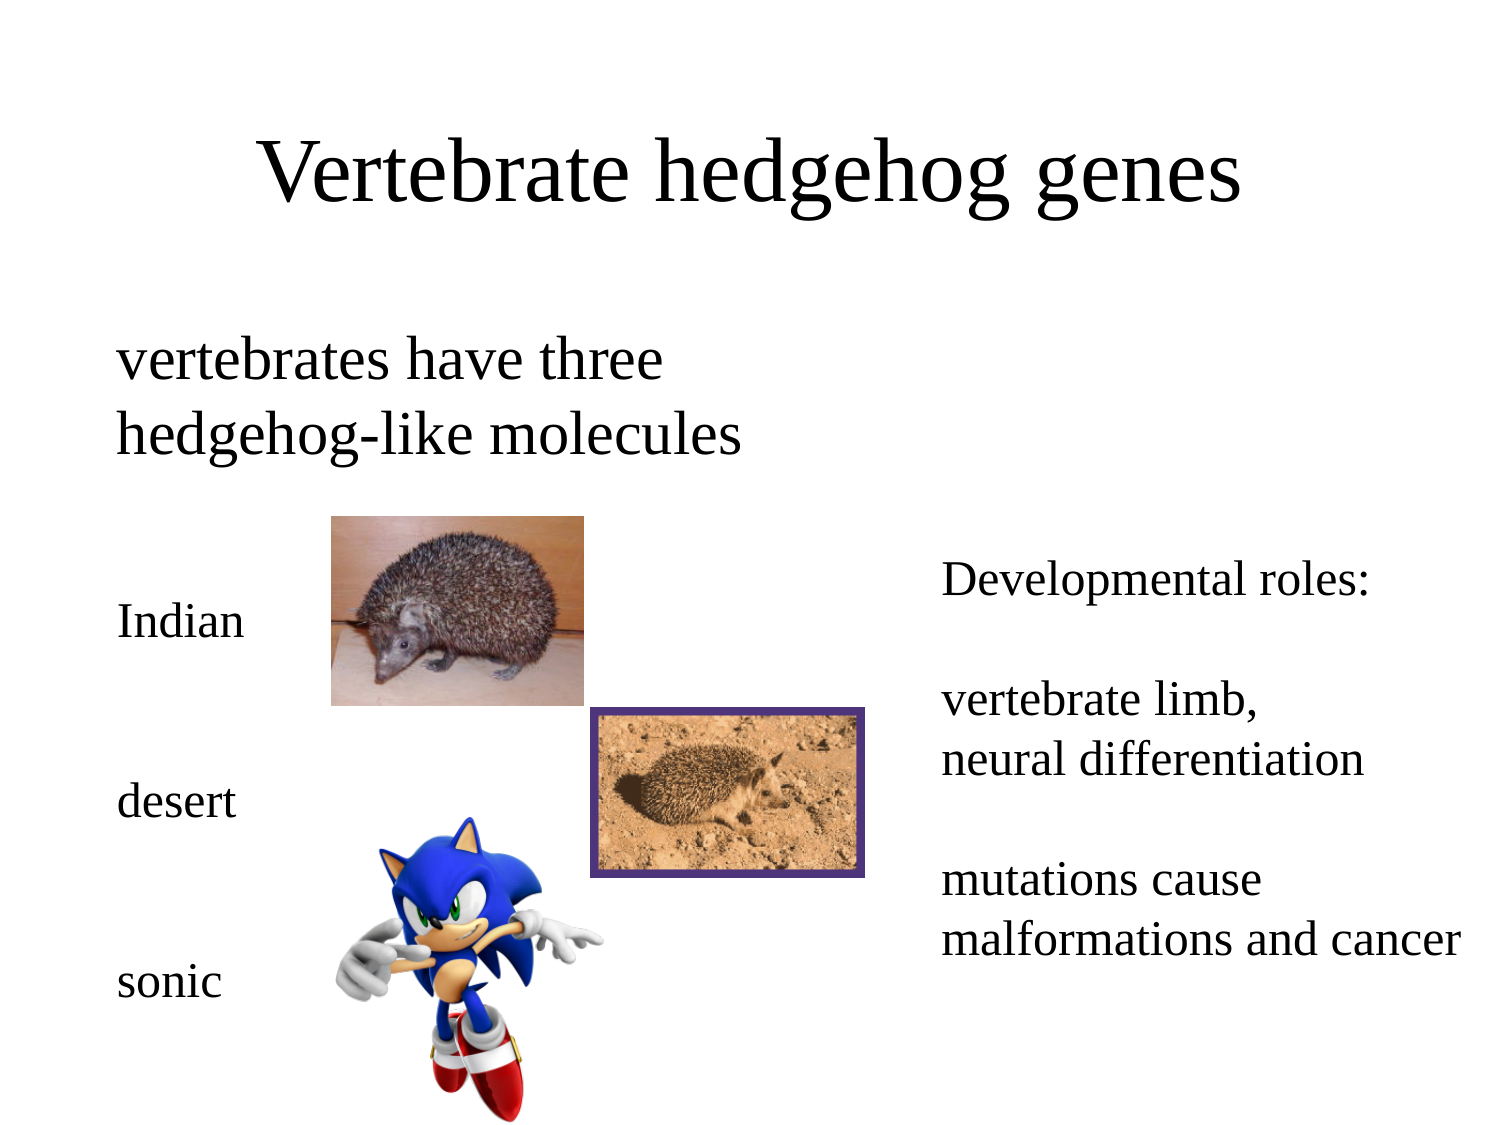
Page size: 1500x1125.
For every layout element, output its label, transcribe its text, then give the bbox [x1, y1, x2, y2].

text_box vertebrates have three hedgehog-like molecules Indian desert sonic [102, 309, 804, 1015]
picture [334, 707, 865, 1125]
text_box Developmental roles: vertebrate limb, neural differentiation mutations cause malformations and cancer [926, 537, 1500, 973]
picture [330, 516, 584, 706]
title Vertebrate hedgehog genes [112, 71, 1388, 259]
